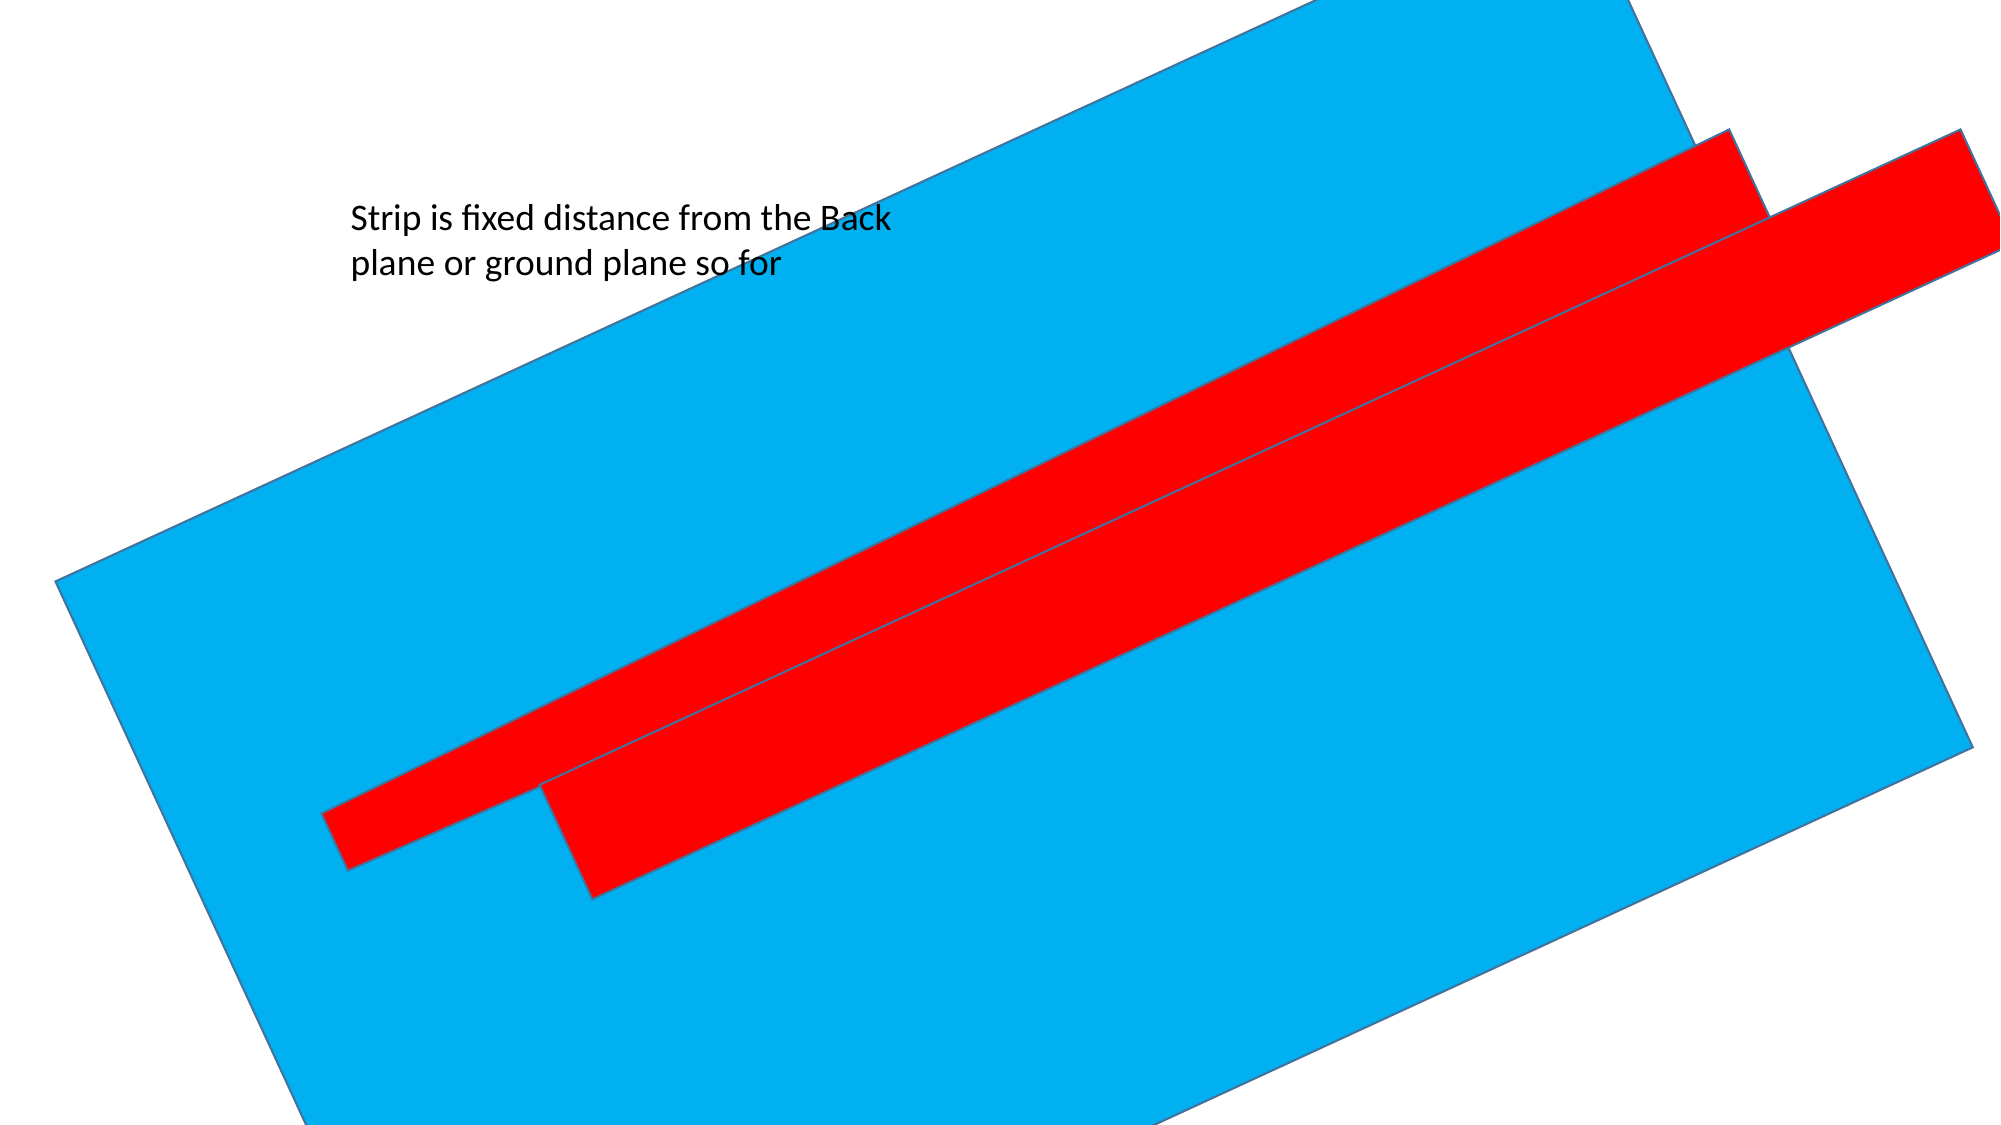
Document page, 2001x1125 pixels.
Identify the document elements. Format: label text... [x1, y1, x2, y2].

text_box [54, 0, 1975, 1125]
text_box [320, 128, 1770, 873]
text_box [538, 128, 2000, 901]
text_box Strip is fixed distance from the Back plane or ground plane so for [335, 185, 979, 291]
